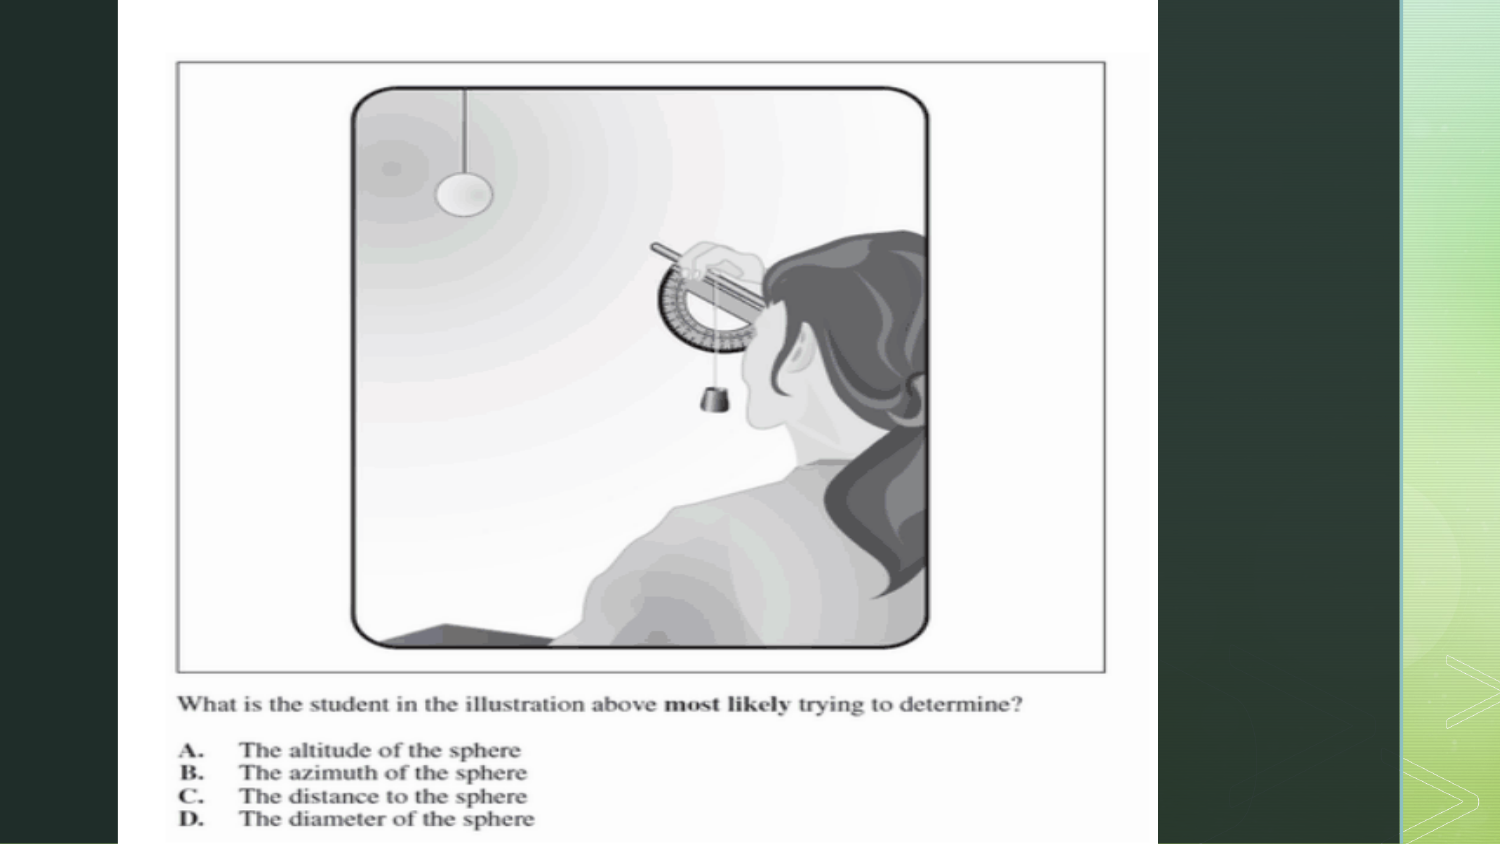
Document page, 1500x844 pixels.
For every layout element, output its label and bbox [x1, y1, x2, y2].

picture [117, 0, 1159, 844]
picture [1404, 0, 1500, 844]
